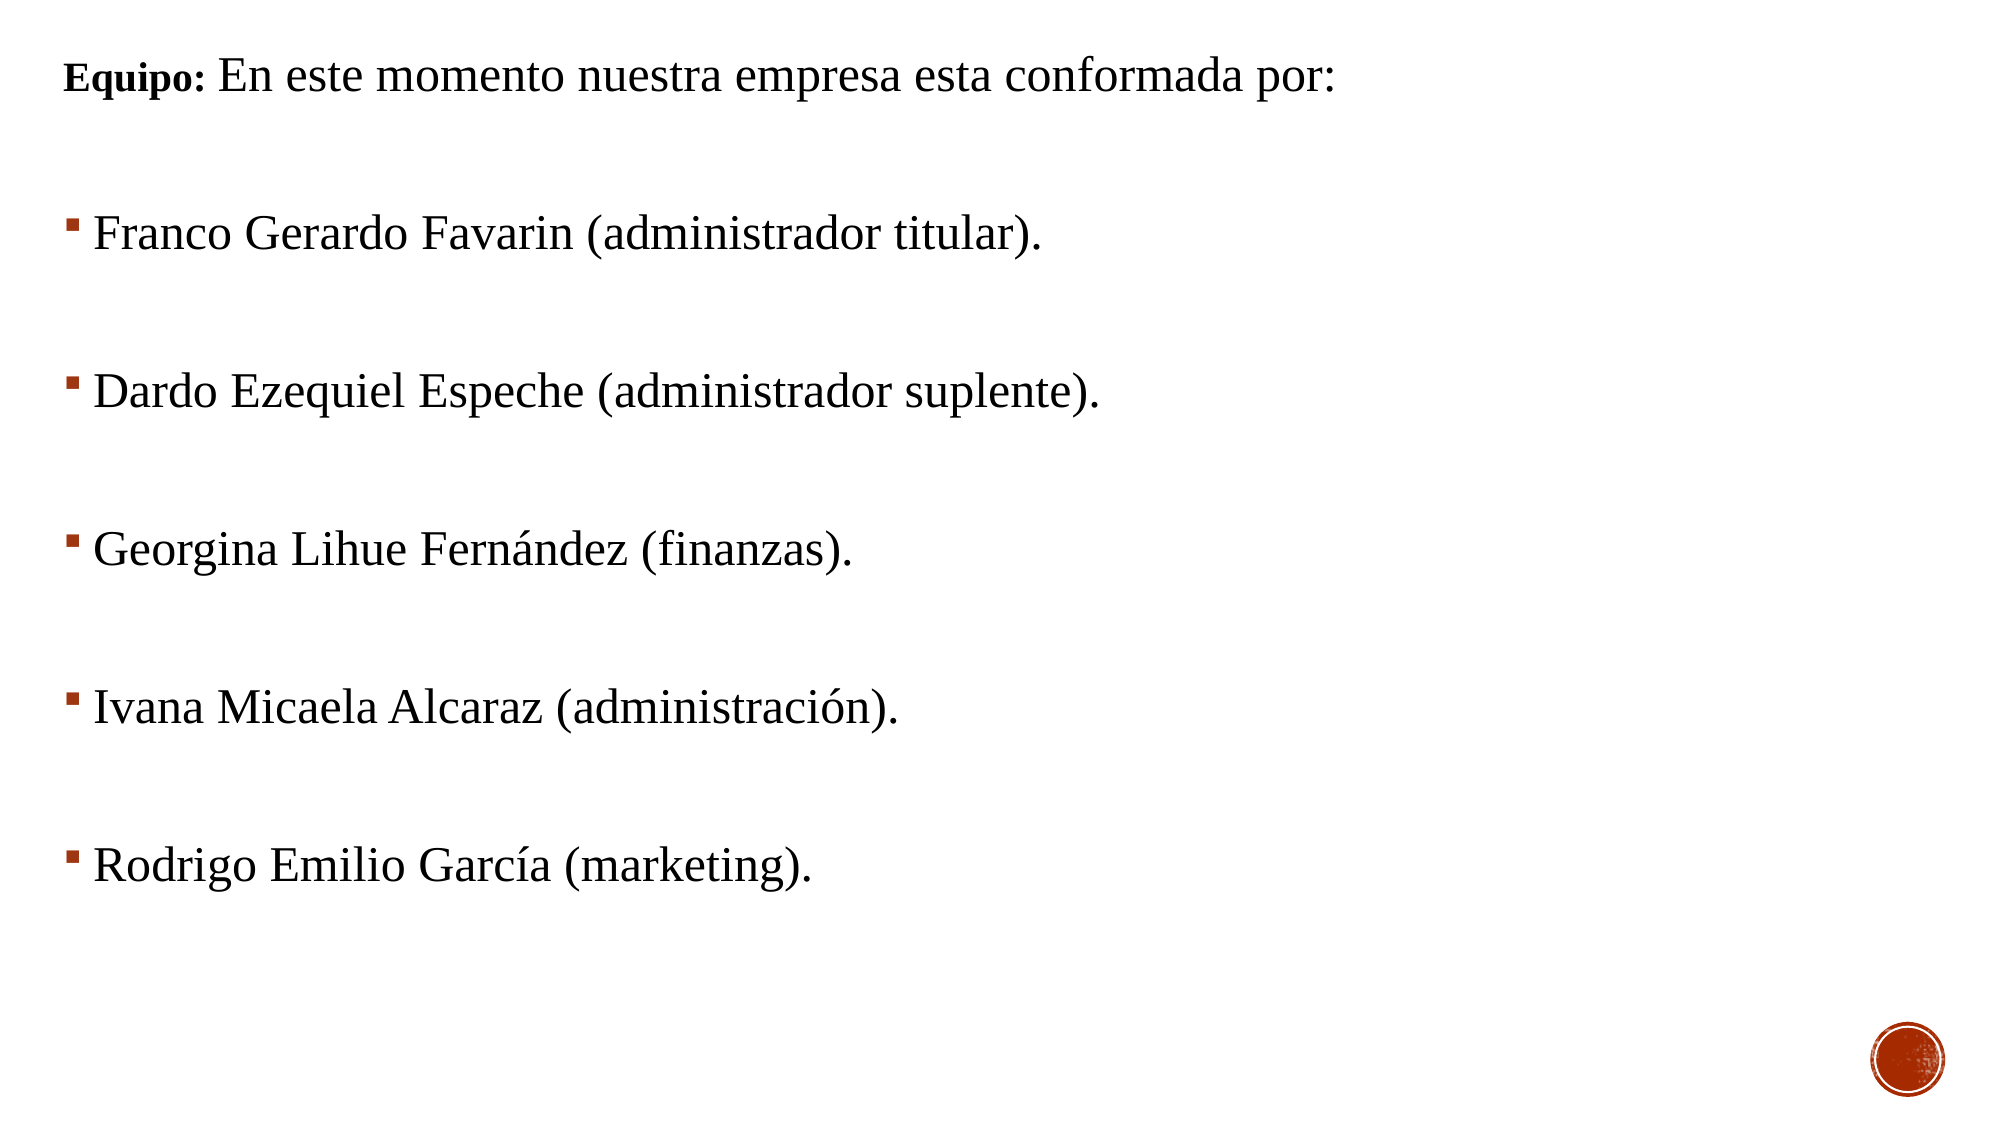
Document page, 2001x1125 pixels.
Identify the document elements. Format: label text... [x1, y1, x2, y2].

list Equipo: En este momento nuestra empresa esta conformada por: Franco Gerardo Favarin (administrador titular). Dardo Ezequiel Espeche (administrador suplente). Georgina Lihue Fernández (finanzas). Ivana Micaela Alcaraz (administración). Rodrigo Emilio García (marketing). [48, 41, 1863, 1102]
